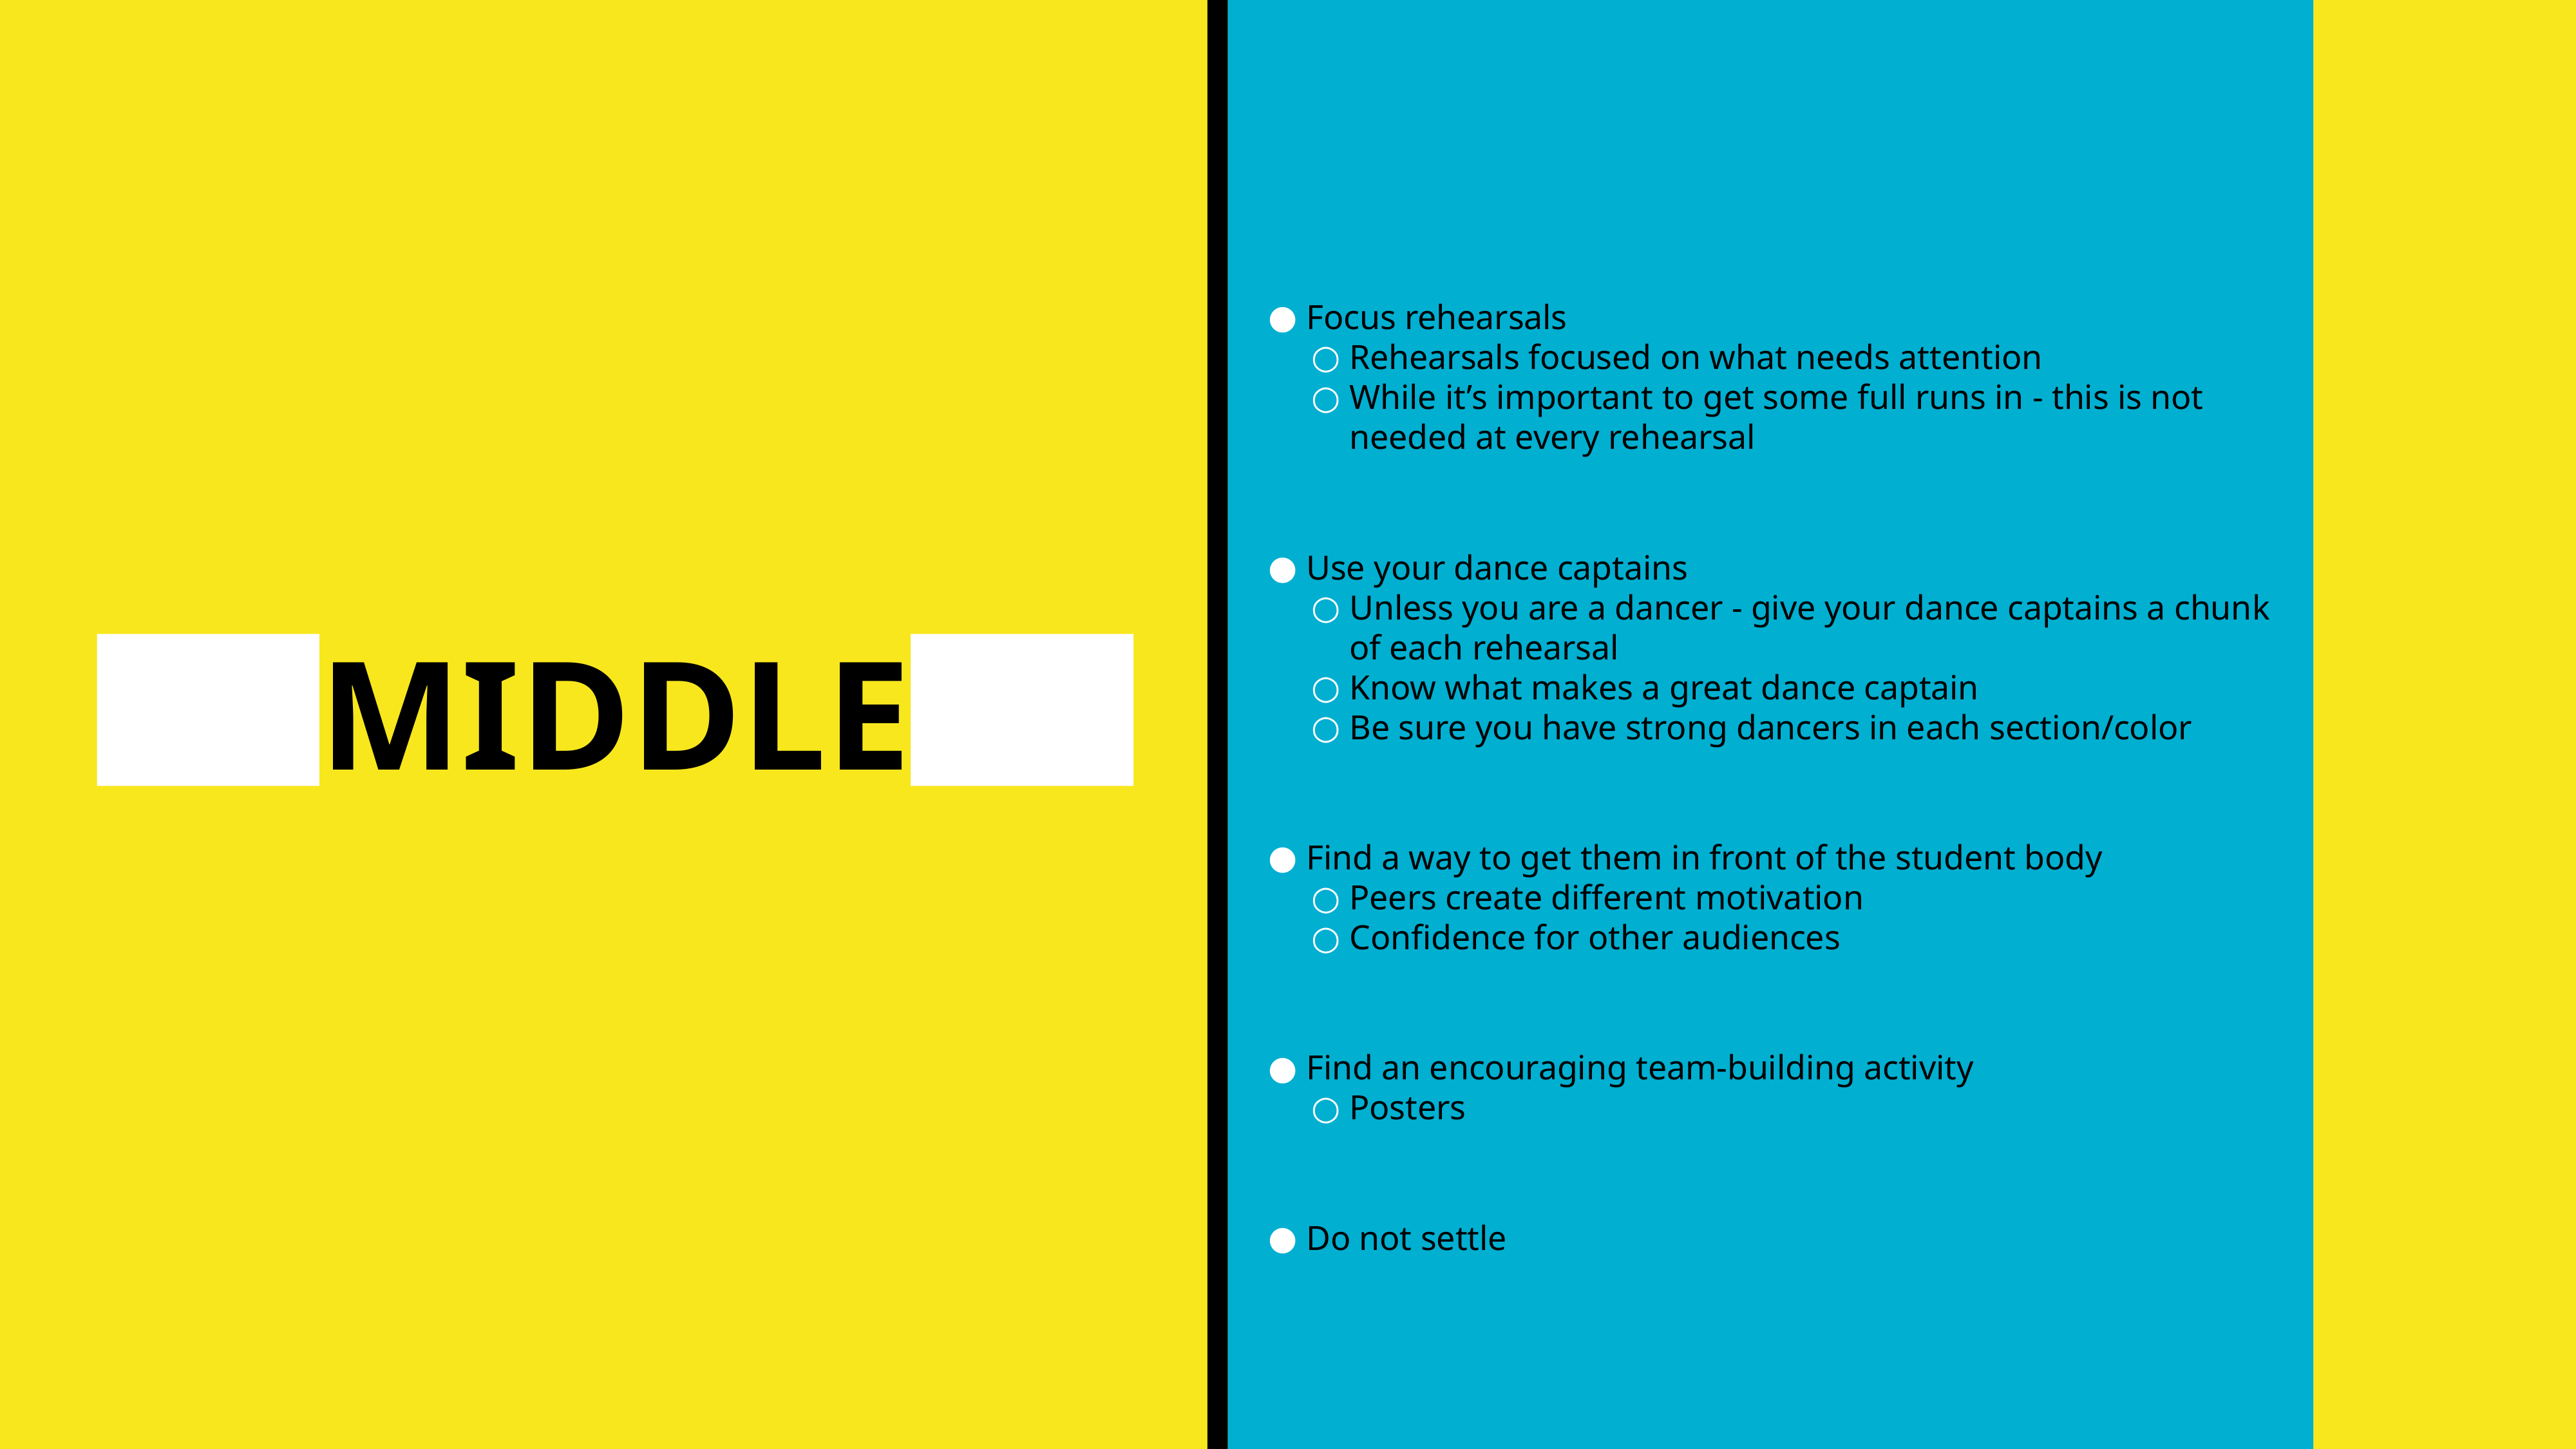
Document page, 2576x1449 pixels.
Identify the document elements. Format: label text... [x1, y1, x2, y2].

title MIDDLE [97, 634, 1134, 786]
list Focus rehearsals Rehearsals focused on what needs attention While it’s important to get some full runs in - this is not needed at every rehearsal Use your dance captains Unless you are a dancer - give your dance captains a chunk of each rehearsal Know what makes a great dance captain Be sure you have strong dancers in each section/color Find a way to get them in front of the student body Peers create different motivation Confidence for other audiences Find an encouraging team-building activity Posters Do not settle [1258, 290, 2284, 1270]
